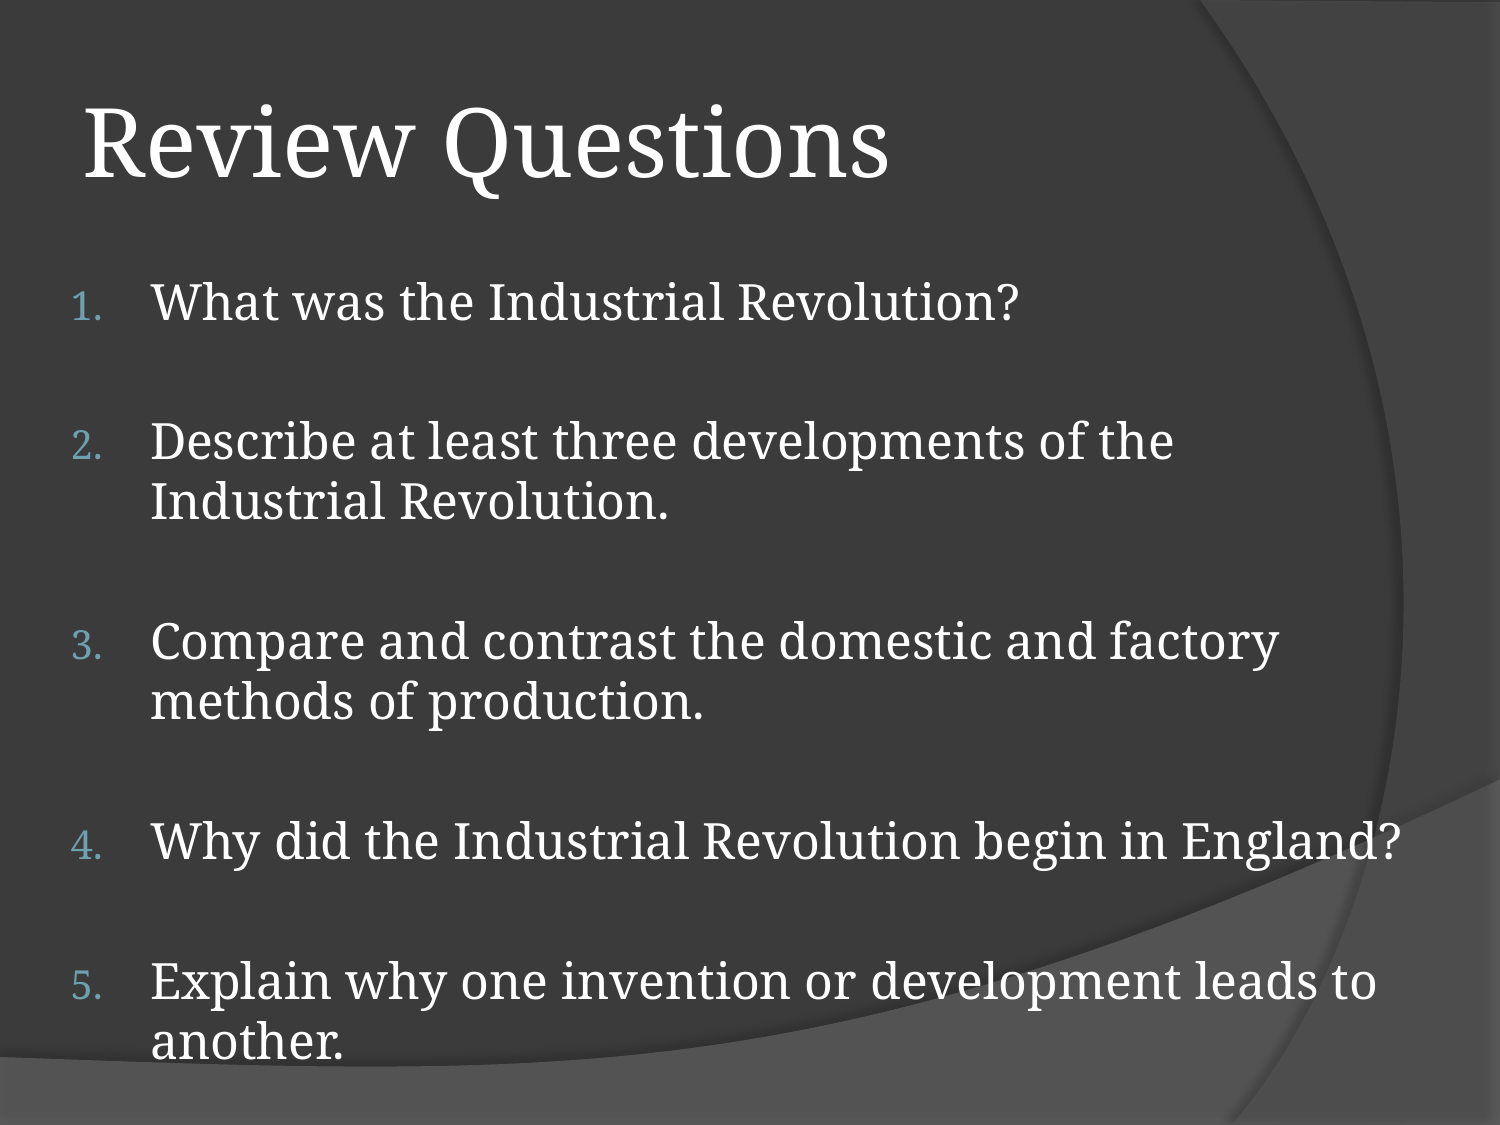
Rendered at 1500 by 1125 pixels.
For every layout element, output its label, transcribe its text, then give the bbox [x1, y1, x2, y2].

list What was the Industrial Revolution? Describe at least three developments of the Industrial Revolution. Compare and contrast the domestic and factory methods of production. Why did the Industrial Revolution begin in England? Explain why one invention or development leads to another. [49, 262, 1438, 1088]
title Review Questions [74, 44, 1301, 233]
